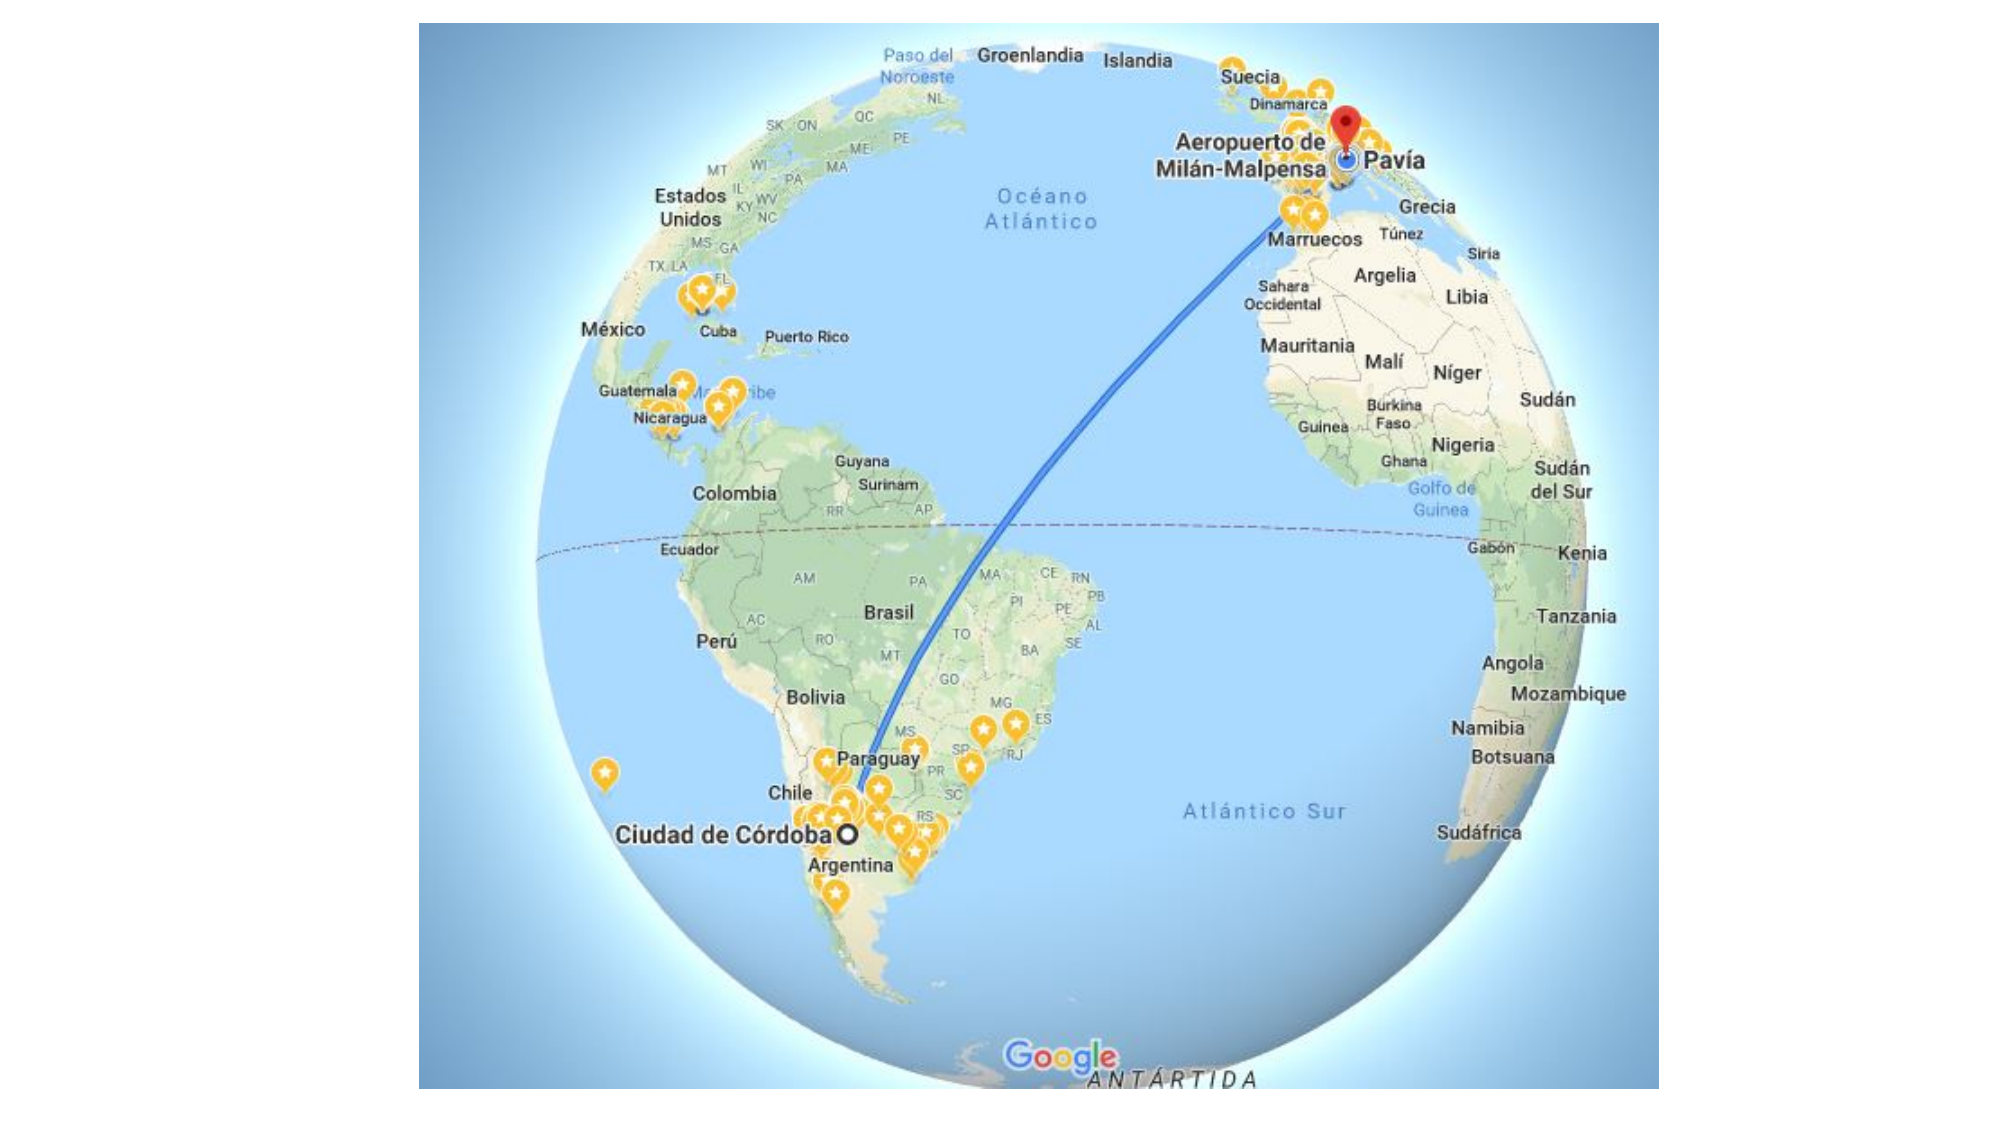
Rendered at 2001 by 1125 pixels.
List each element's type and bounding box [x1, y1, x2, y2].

picture [419, 23, 1660, 1089]
